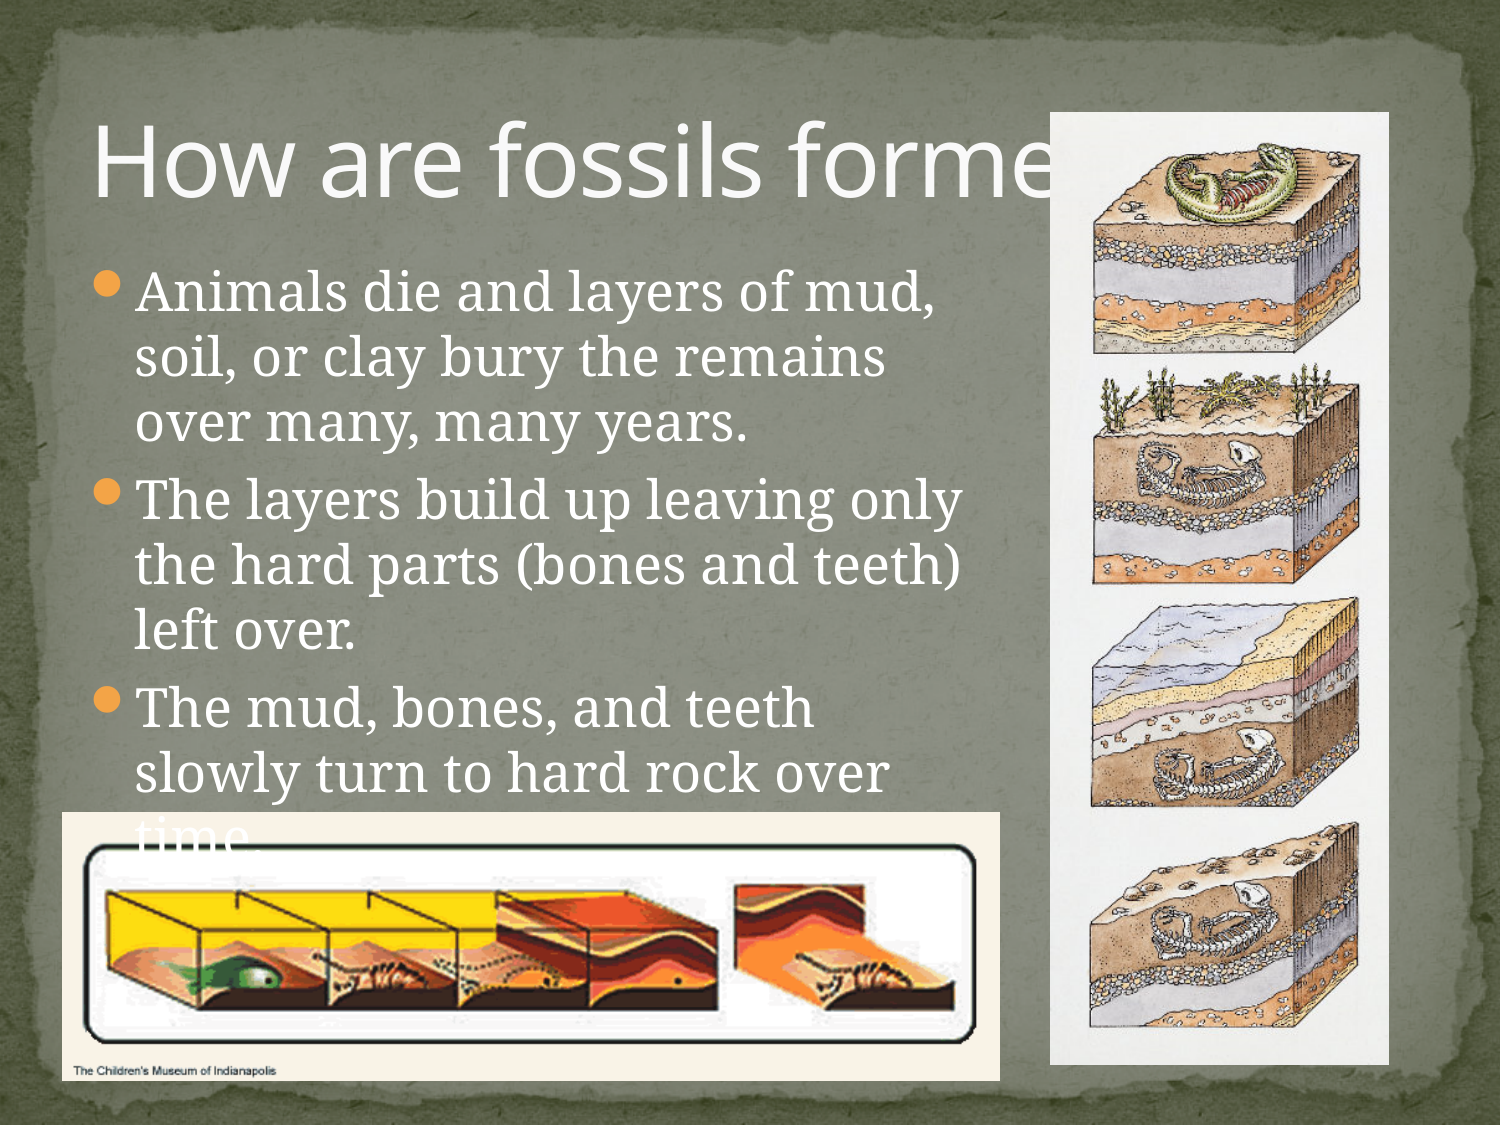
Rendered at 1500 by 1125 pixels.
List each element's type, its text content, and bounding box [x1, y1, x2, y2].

picture [1050, 112, 1389, 1065]
text_box Animals die and layers of mud, soil, or clay bury the remains over many, many years. The layers build up leaving only the hard parts (bones and teeth) left over. The mud, bones, and teeth slowly turn to hard rock over time. [75, 249, 1000, 805]
title How are fossils formed? [74, 24, 1425, 225]
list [66, 814, 1000, 1079]
